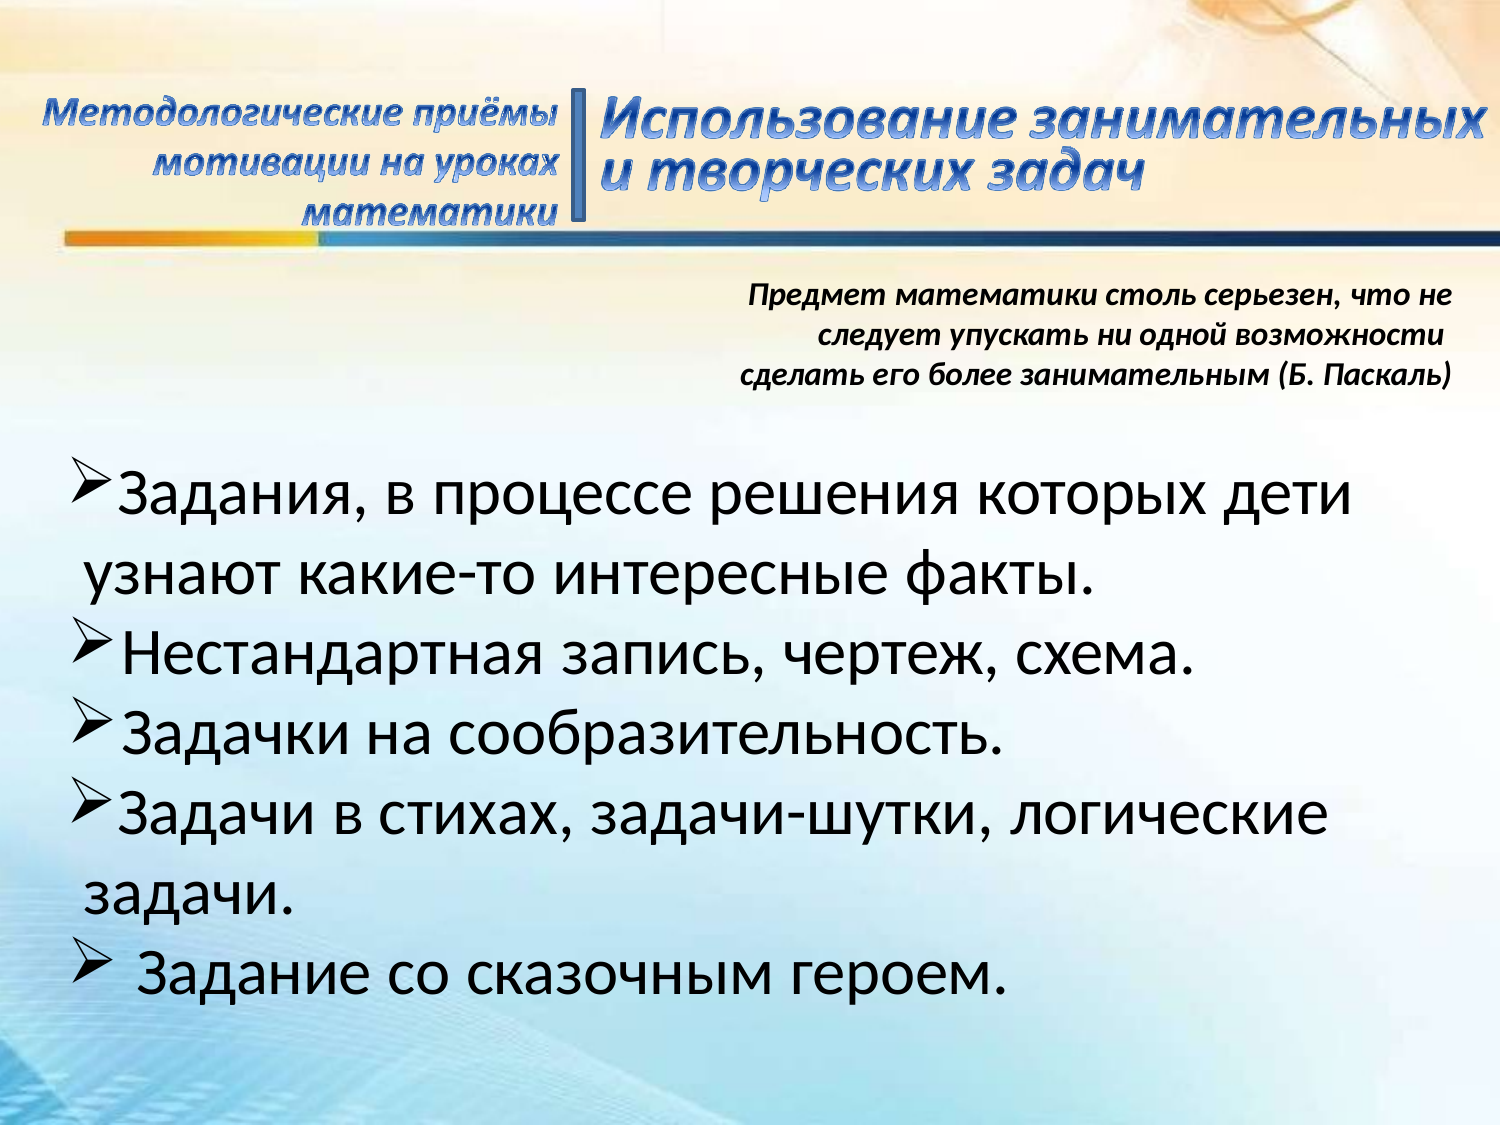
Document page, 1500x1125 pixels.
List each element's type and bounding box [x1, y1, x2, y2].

picture [0, 0, 1500, 1125]
text_box [570, 87, 587, 223]
text_box [600, 96, 1488, 139]
text_box [601, 145, 1145, 202]
